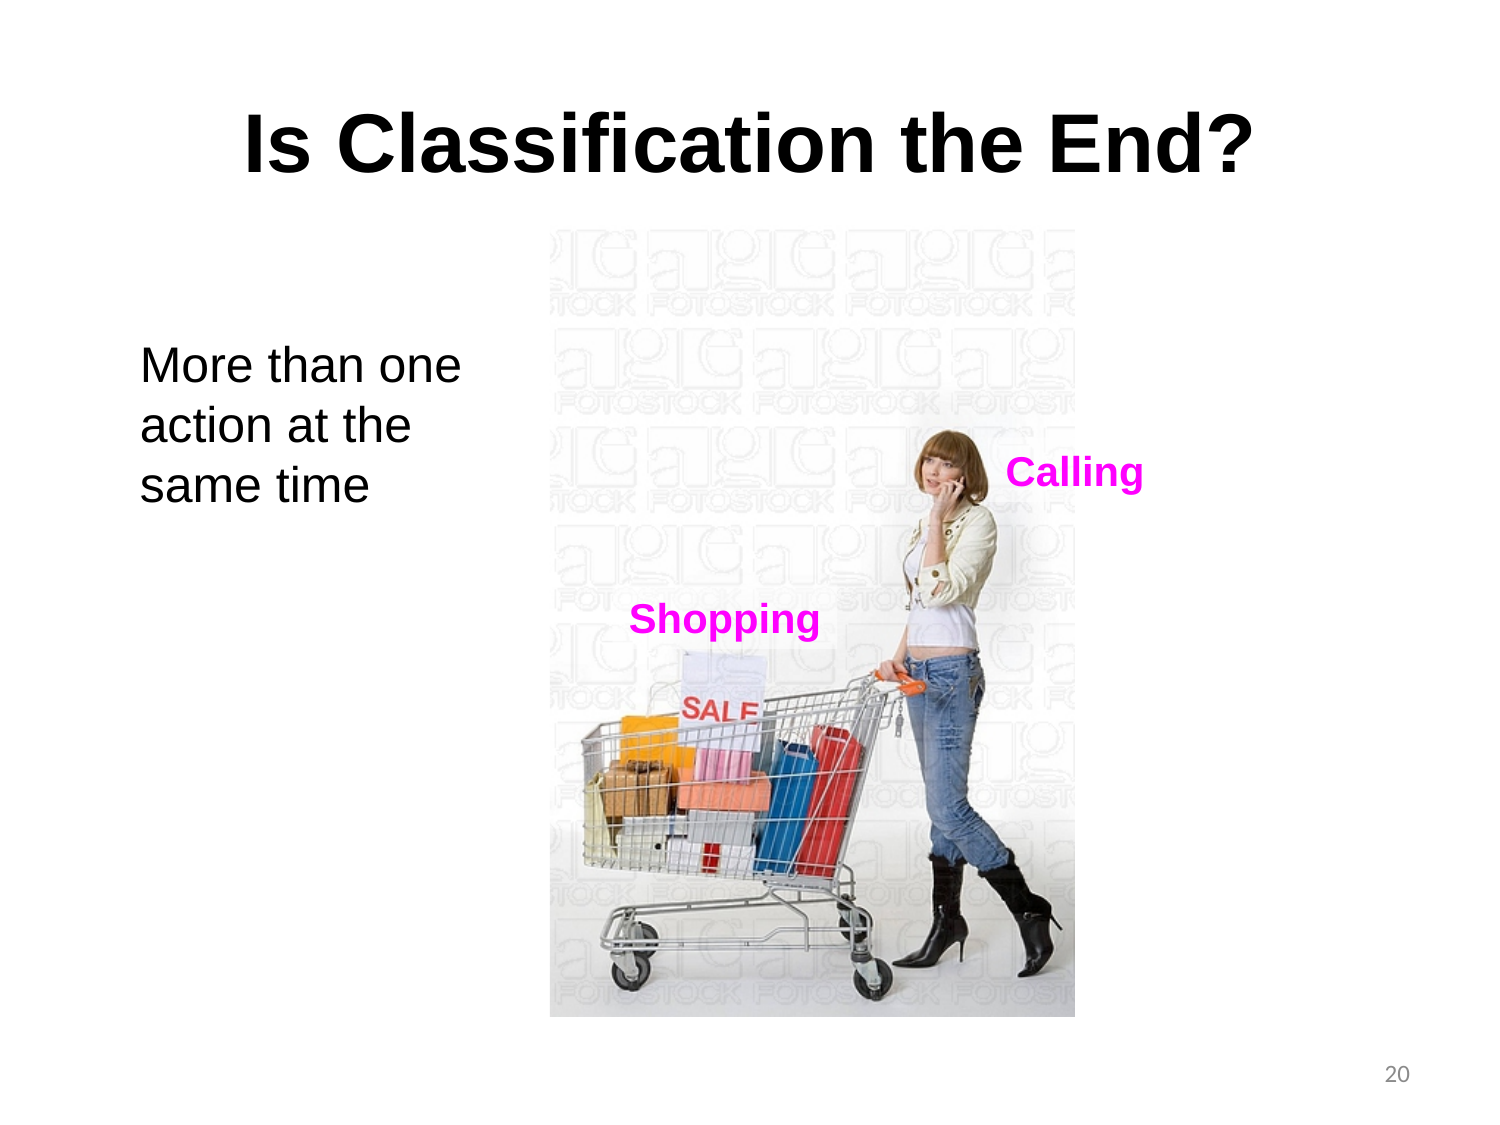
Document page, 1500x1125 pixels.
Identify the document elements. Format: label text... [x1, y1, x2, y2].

picture [549, 224, 1076, 1018]
slide_number 20 [1074, 1042, 1425, 1103]
title Is Classification the End? [75, 45, 1425, 233]
text_box More than one action at the same time [124, 324, 513, 520]
text_box Calling [1079, 437, 1163, 503]
